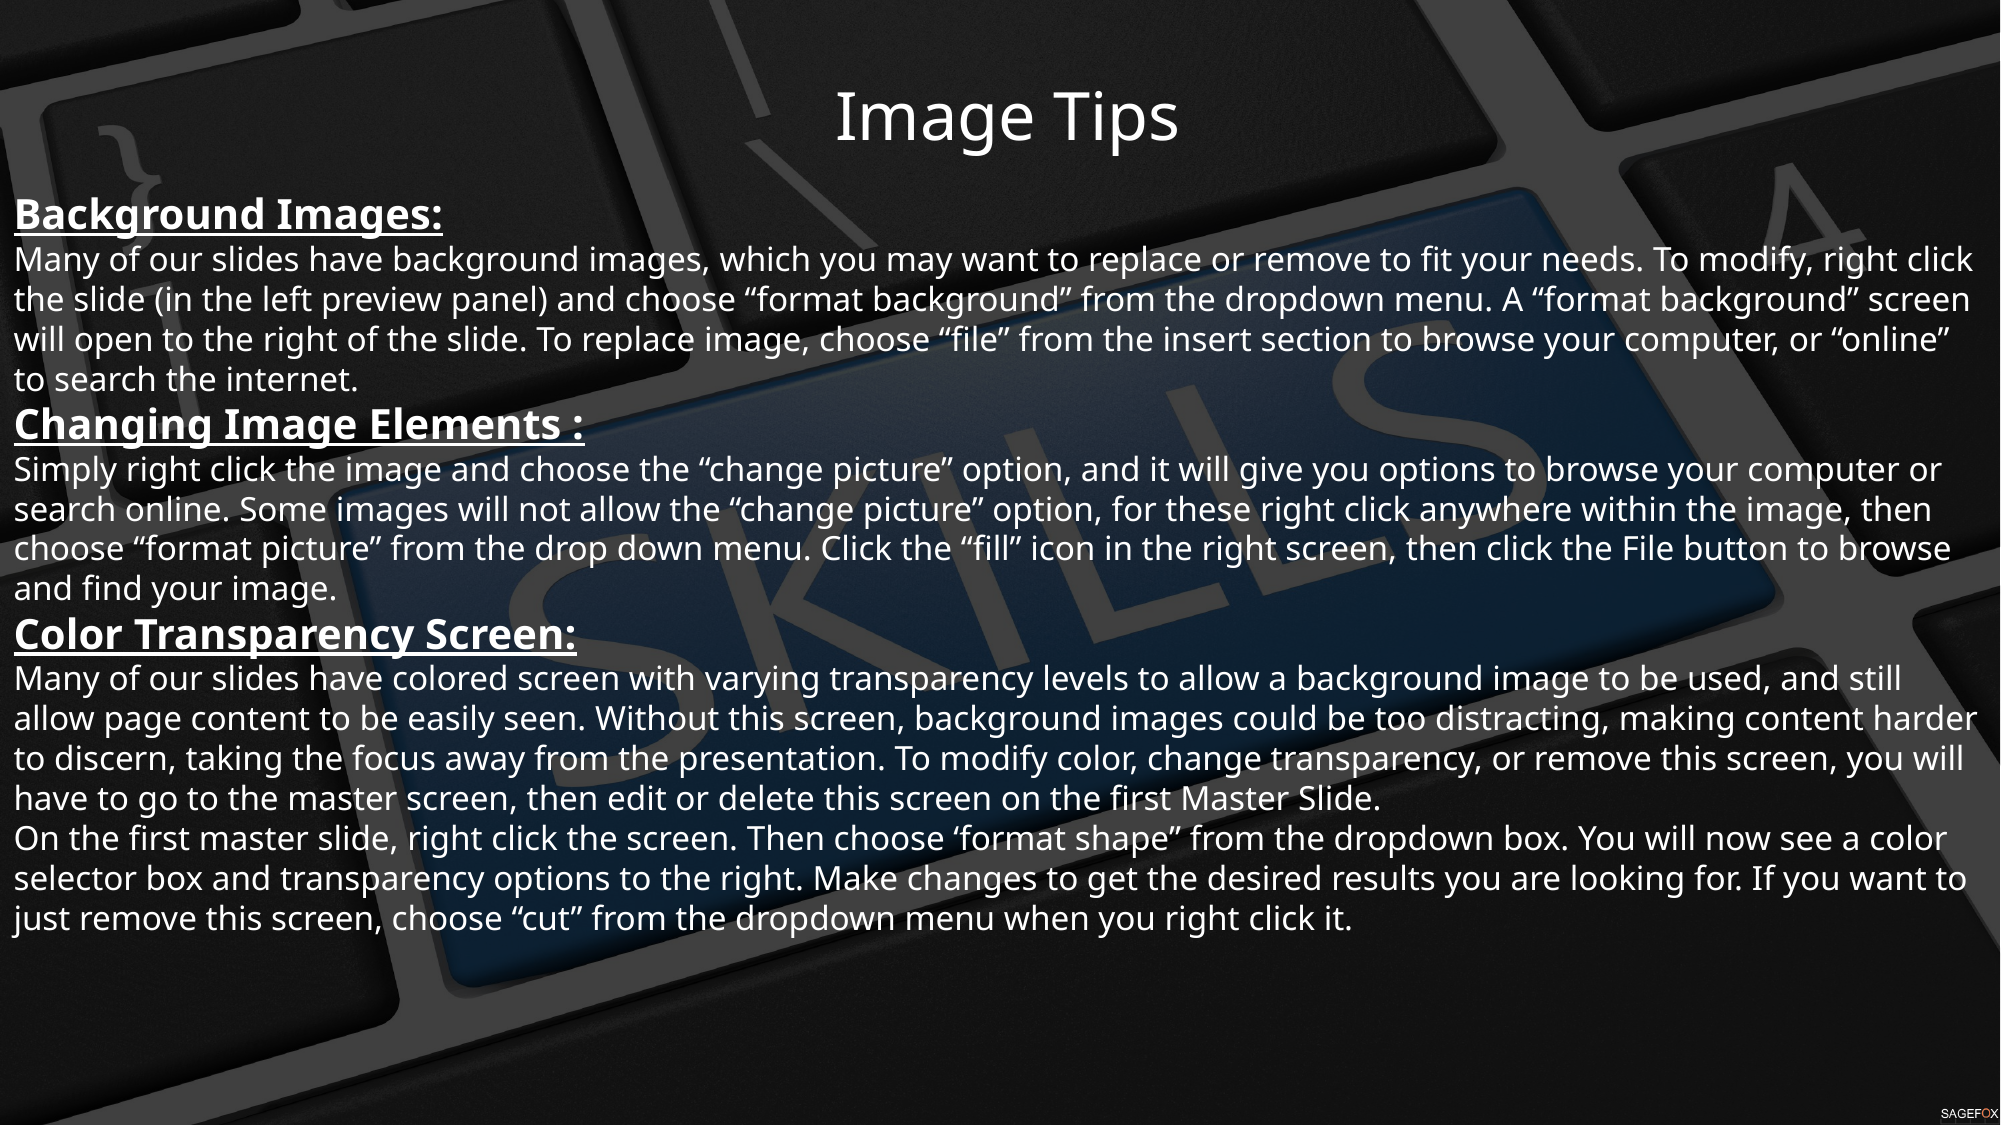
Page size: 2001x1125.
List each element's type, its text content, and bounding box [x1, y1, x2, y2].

title Image Tips [597, 59, 1420, 177]
text_box Background Images: Many of our slides have background images, which you may want to replace or remove to fit your needs. To modify, right click the slide (in the left preview panel) and choose “format background” from the dropdown menu. A “format background” screen will open to the right of the slide. To replace image, choose “file” from the insert section to browse your computer, or “online” to search the internet. Changing Image Elements : Simply right click the image and choose the “change picture” option, and it will give you options to browse your computer or search online. Some images will not allow the “change picture” option, for these right click anywhere within the image, then choose “format picture” from the drop down menu. Click the “fill” icon in the right screen, then click the File button to browse and find your image. Color Transparency Screen: Many of our slides have colored screen with varying transparency levels to allow a background image to be used, and still allow page content to be easily seen. Without this screen, background images could be too distracting, making content harder to discern, taking the focus away from the presentation. To modify color, change transparency, or remove this screen, you will have to go to the master screen, then edit or delete this screen on the first Master Slide. On the first master slide, right click the screen. Then choose ‘format shape” from the dropdown box. You will now see a color selector box and transparency options to the right. Make changes to get the desired results you are looking for. If you want to just remove this screen, choose “cut” from the dropdown menu when you right click it. [0, 0, 2000, 1125]
